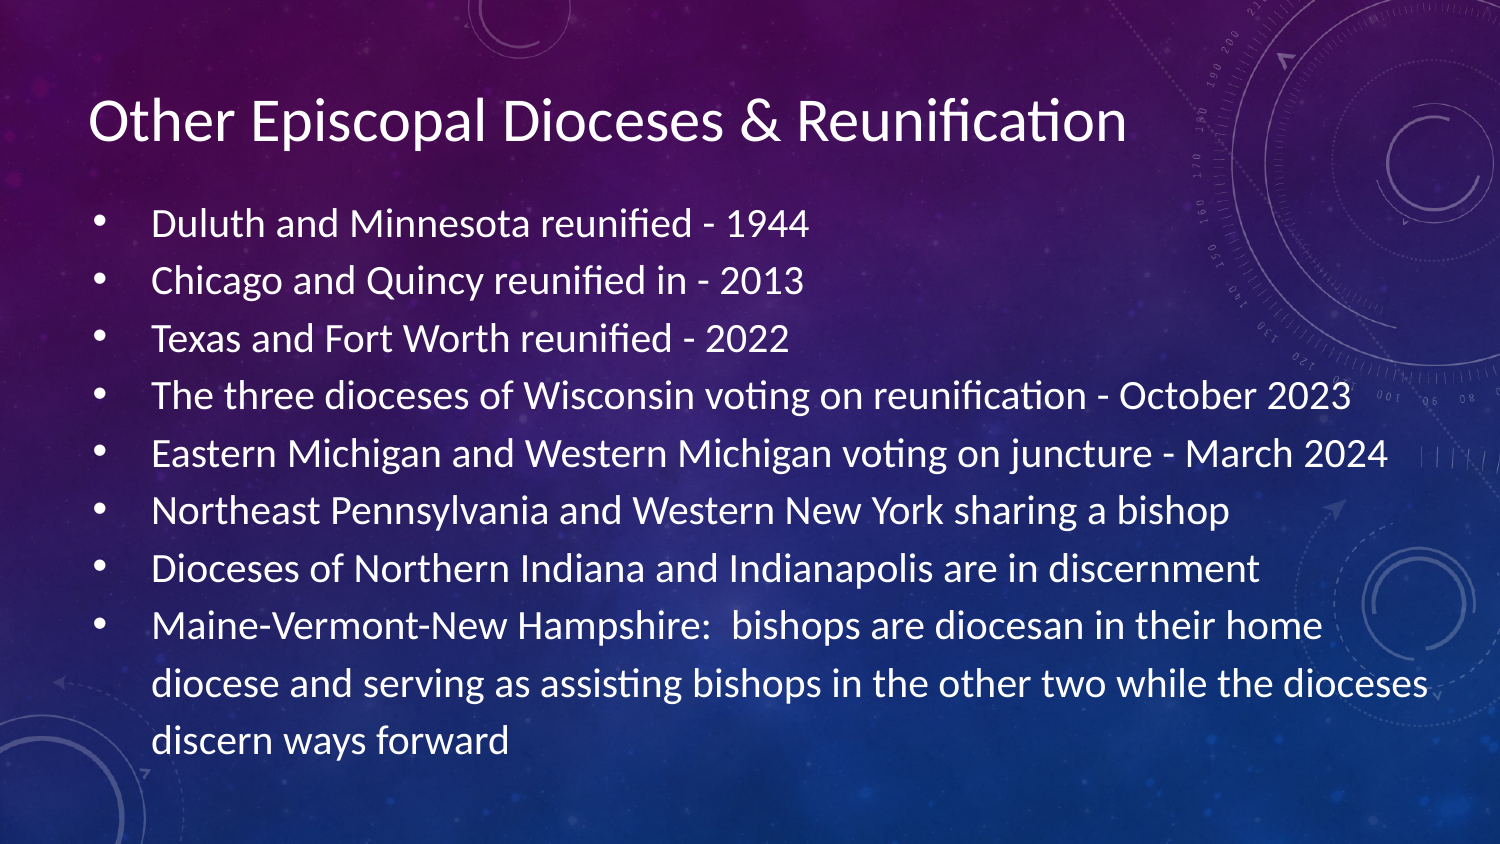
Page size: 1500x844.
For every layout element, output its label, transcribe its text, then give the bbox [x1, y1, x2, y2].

title Other Episcopal Dioceses & Reunification [77, 54, 1292, 182]
picture [0, 0, 1500, 844]
list Duluth and Minnesota reunified - 1944 Chicago and Quincy reunified in - 2013 Texas and Fort Worth reunified - 2022 The three dioceses of Wisconsin voting on reunification - October 2023 Eastern Michigan and Western Michigan voting on juncture - March 2024 Northeast Pennsylvania and Western New York sharing a bishop Dioceses of Northern Indiana and Indianapolis are in discernment Maine-Vermont-New Hampshire: bishops are diocesan in their home diocese and serving as assisting bishops in the other two while the dioceses discern ways forward [64, 182, 1450, 761]
